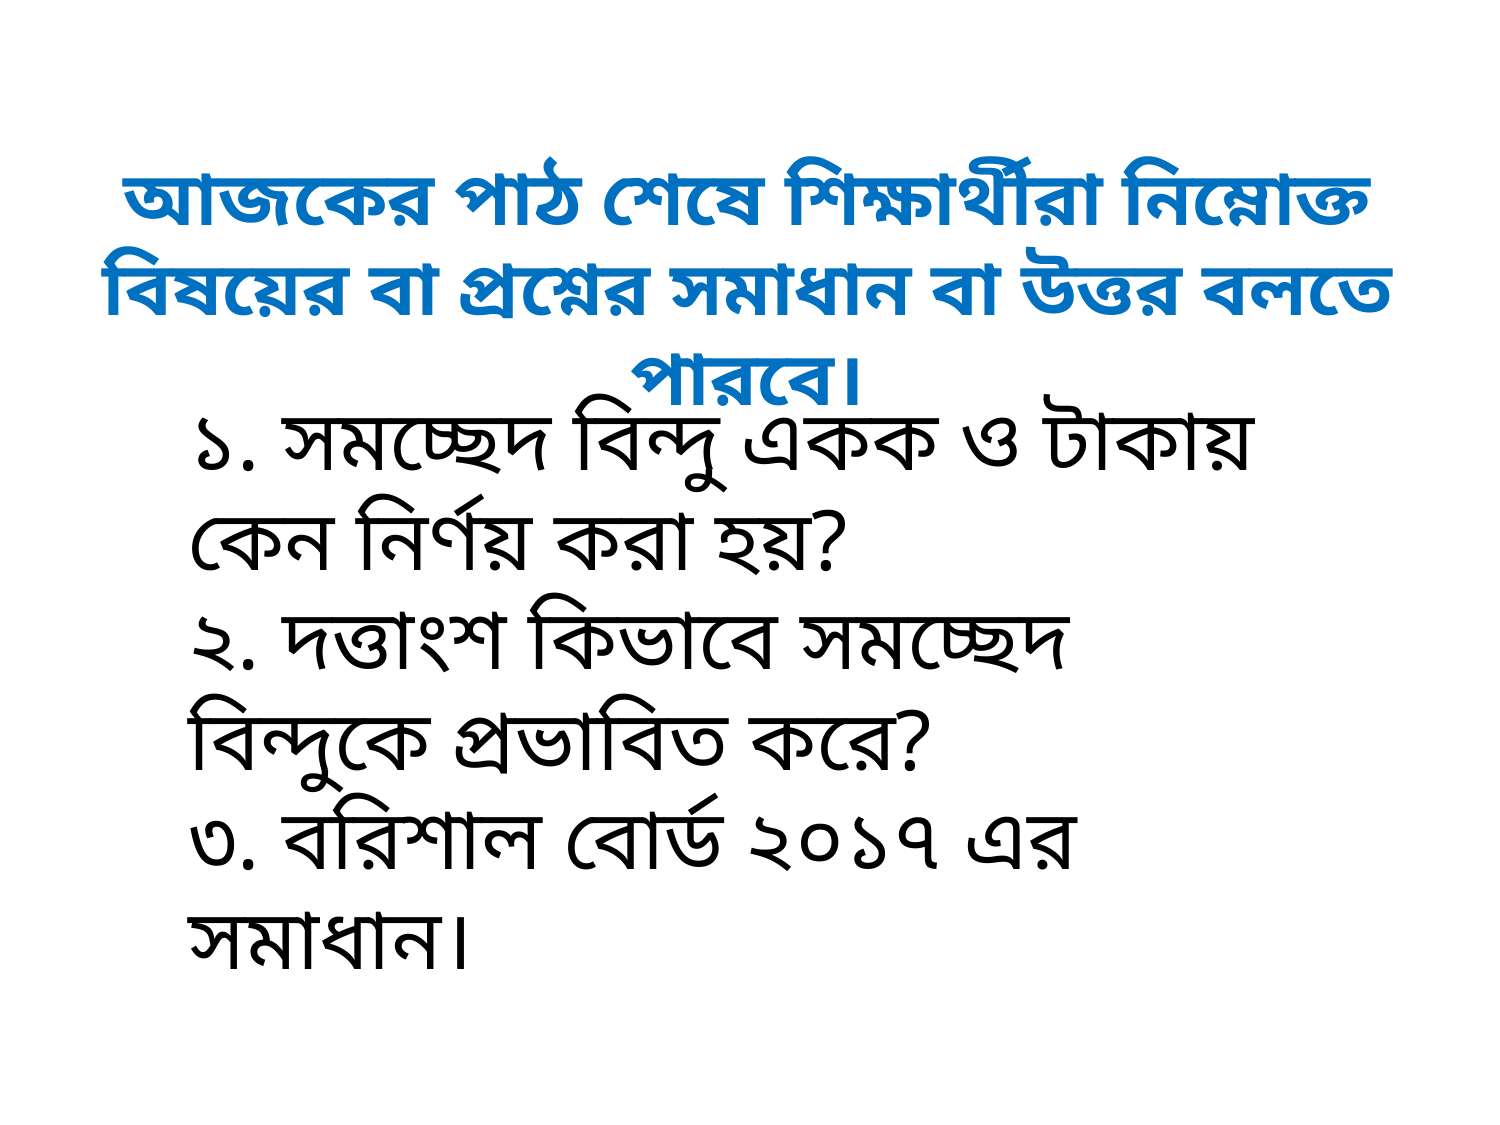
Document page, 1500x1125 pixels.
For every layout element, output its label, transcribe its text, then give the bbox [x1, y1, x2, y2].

text_box ১. সমচ্ছেদ বিন্দু একক ও টাকায় কেন নির্ণয় করা হয়? ২. দত্তাংশ কিভাবে সমচ্ছেদ বিন্দুকে প্রভাবিত করে? ৩. বরিশাল বোর্ড ২০১৭ এর সমাধান। [173, 429, 1326, 994]
text_box আজকের পাঠ শেষে শিক্ষার্থীরা নিম্নোক্ত বিষয়ের বা প্রশ্নের সমাধান বা উত্তর বলতে পারবে। [85, 143, 1409, 429]
